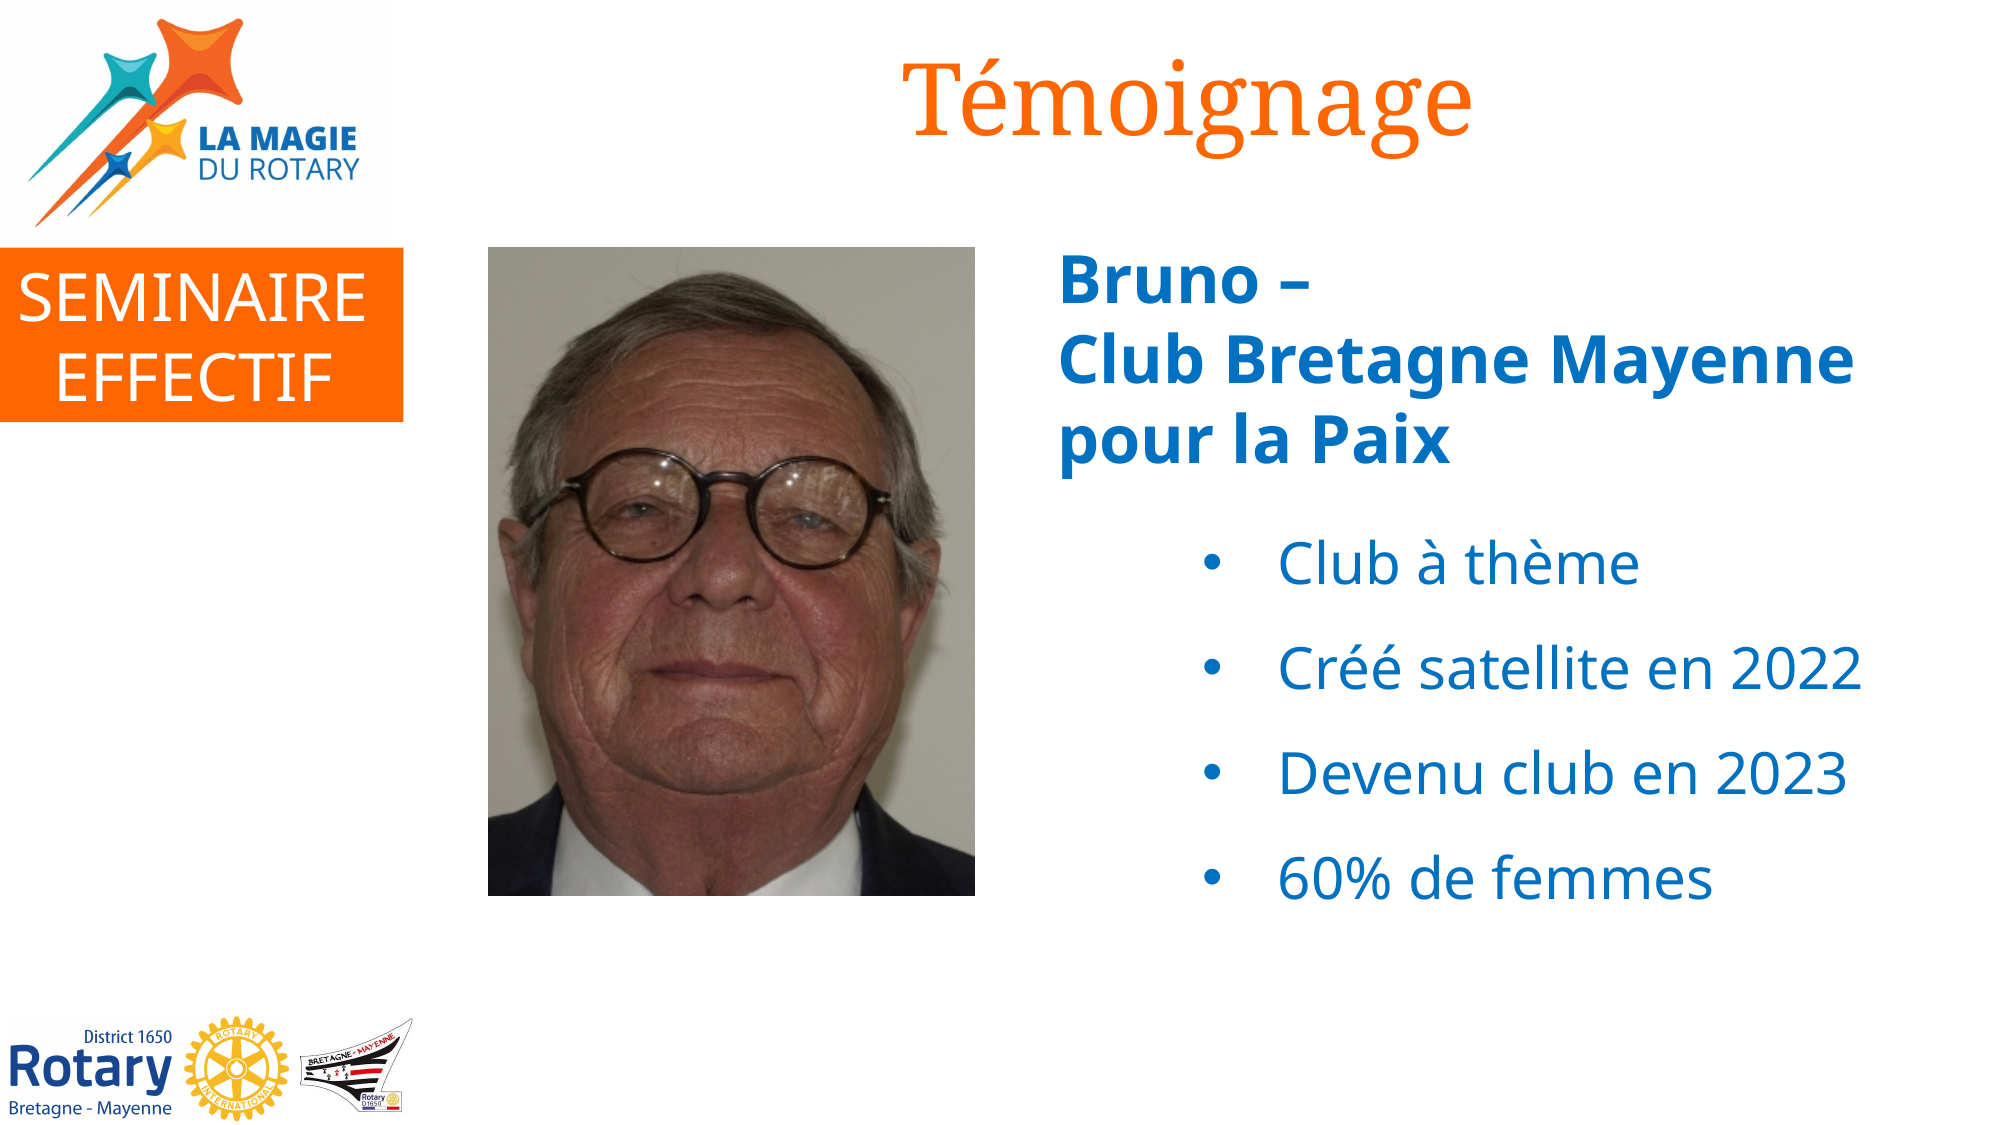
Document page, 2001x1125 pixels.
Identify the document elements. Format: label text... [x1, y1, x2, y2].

picture [299, 1008, 413, 1123]
picture [8, 1014, 290, 1123]
text_box Témoignage [404, 28, 2000, 164]
text_box SEMINAIRE EFFECTIF [0, 247, 404, 423]
text_box Club à thème Créé satellite en 2022 Devenu club en 2023 60% de femmes [1003, 483, 1982, 919]
text_box Bruno – Club Bretagne Mayenne pour la Paix [1042, 229, 2000, 485]
picture [488, 247, 975, 896]
picture [0, 0, 389, 249]
